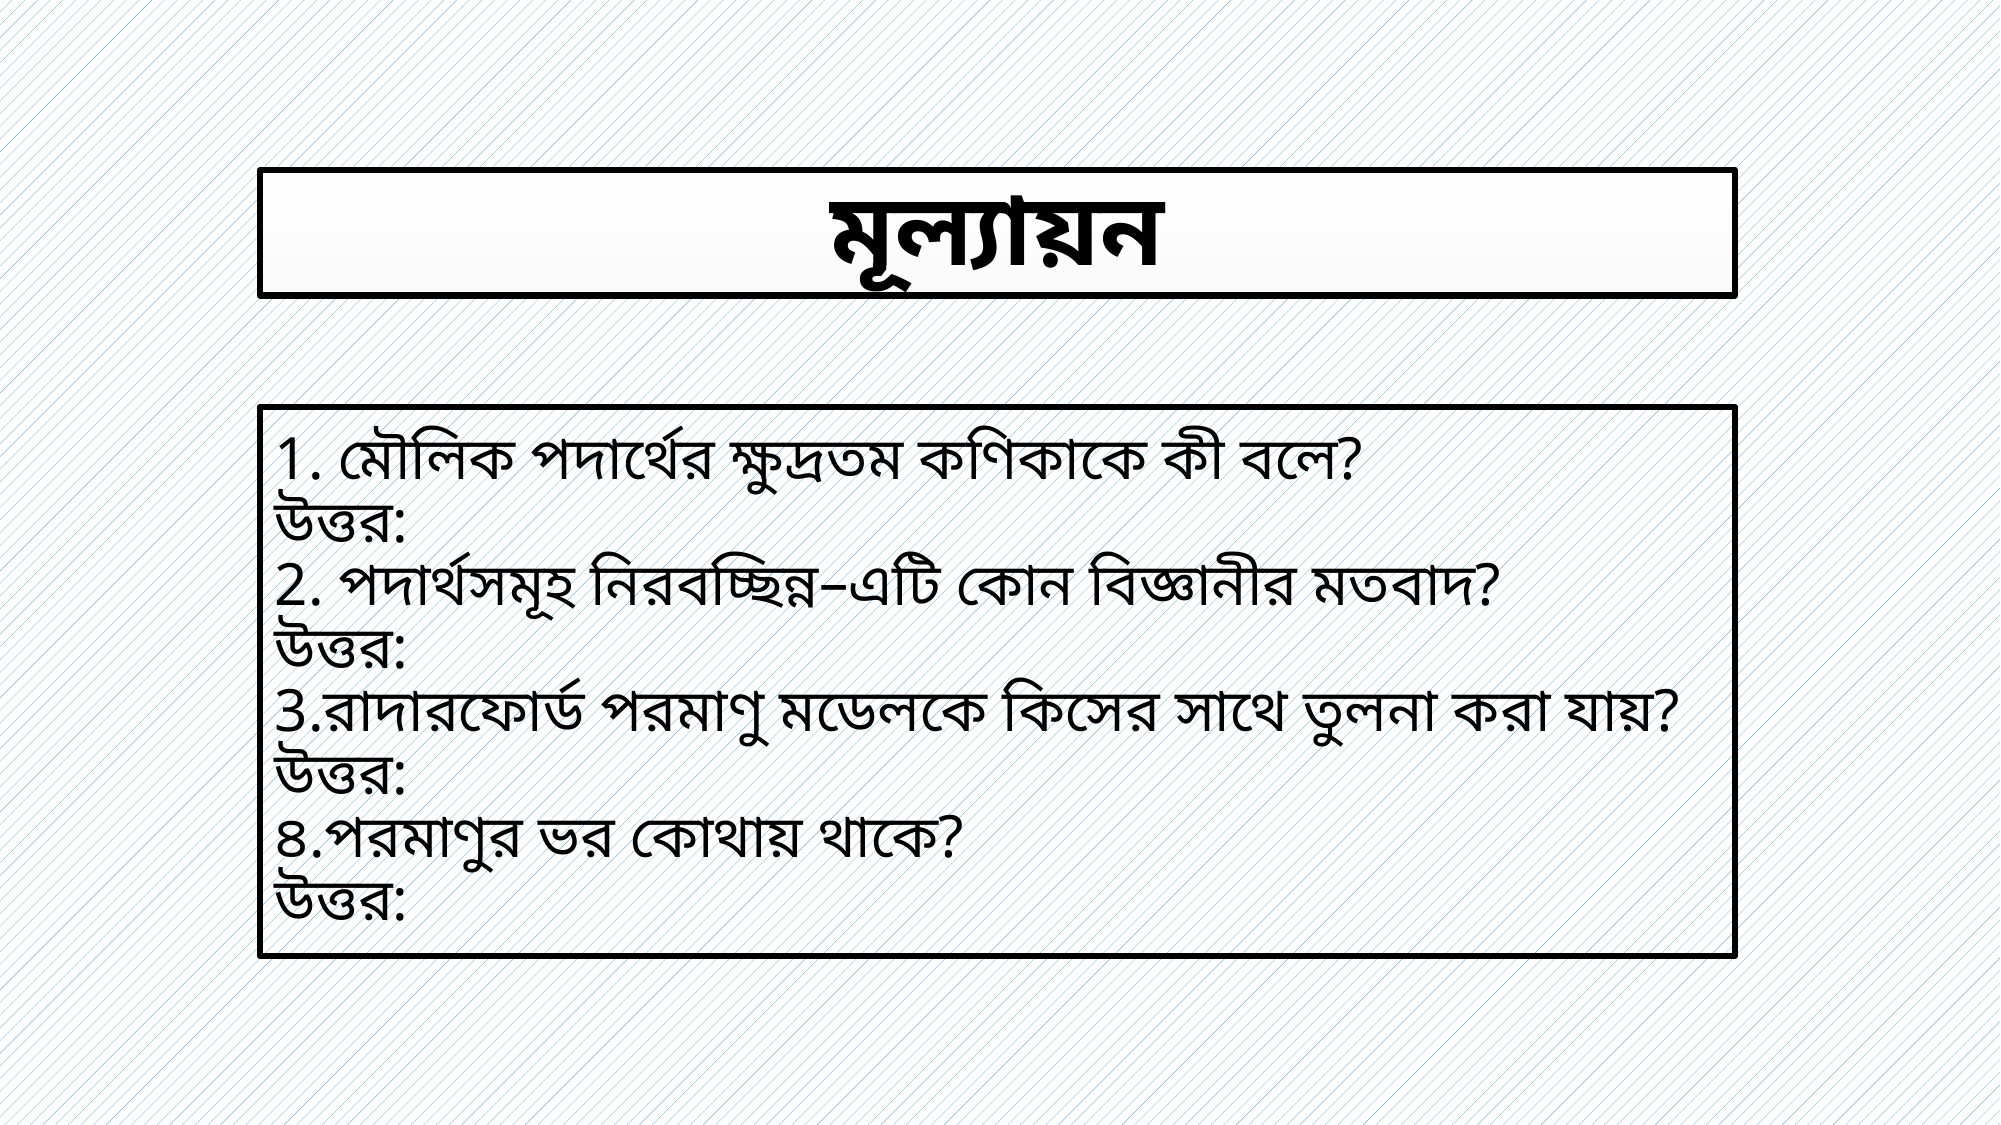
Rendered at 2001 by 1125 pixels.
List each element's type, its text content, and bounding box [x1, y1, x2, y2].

text_box 1. মৌলিক পদার্থের ক্ষুদ্রতম কণিকাকে কী বলে? উত্তর: 2. পদার্থসমূহ নিরবচ্ছিন্ন–এটি কোন বিজ্ঞানীর মতবাদ? উত্তর: 3.রাদারফোর্ড পরমাণু মডেলকে কিসের সাথে তুলনা করা যায়? উত্তর: ৪.পরমাণুর ভর কোথায় থাকে? উত্তর: [259, 406, 1736, 956]
title মূল্যায়ন [259, 170, 1736, 296]
